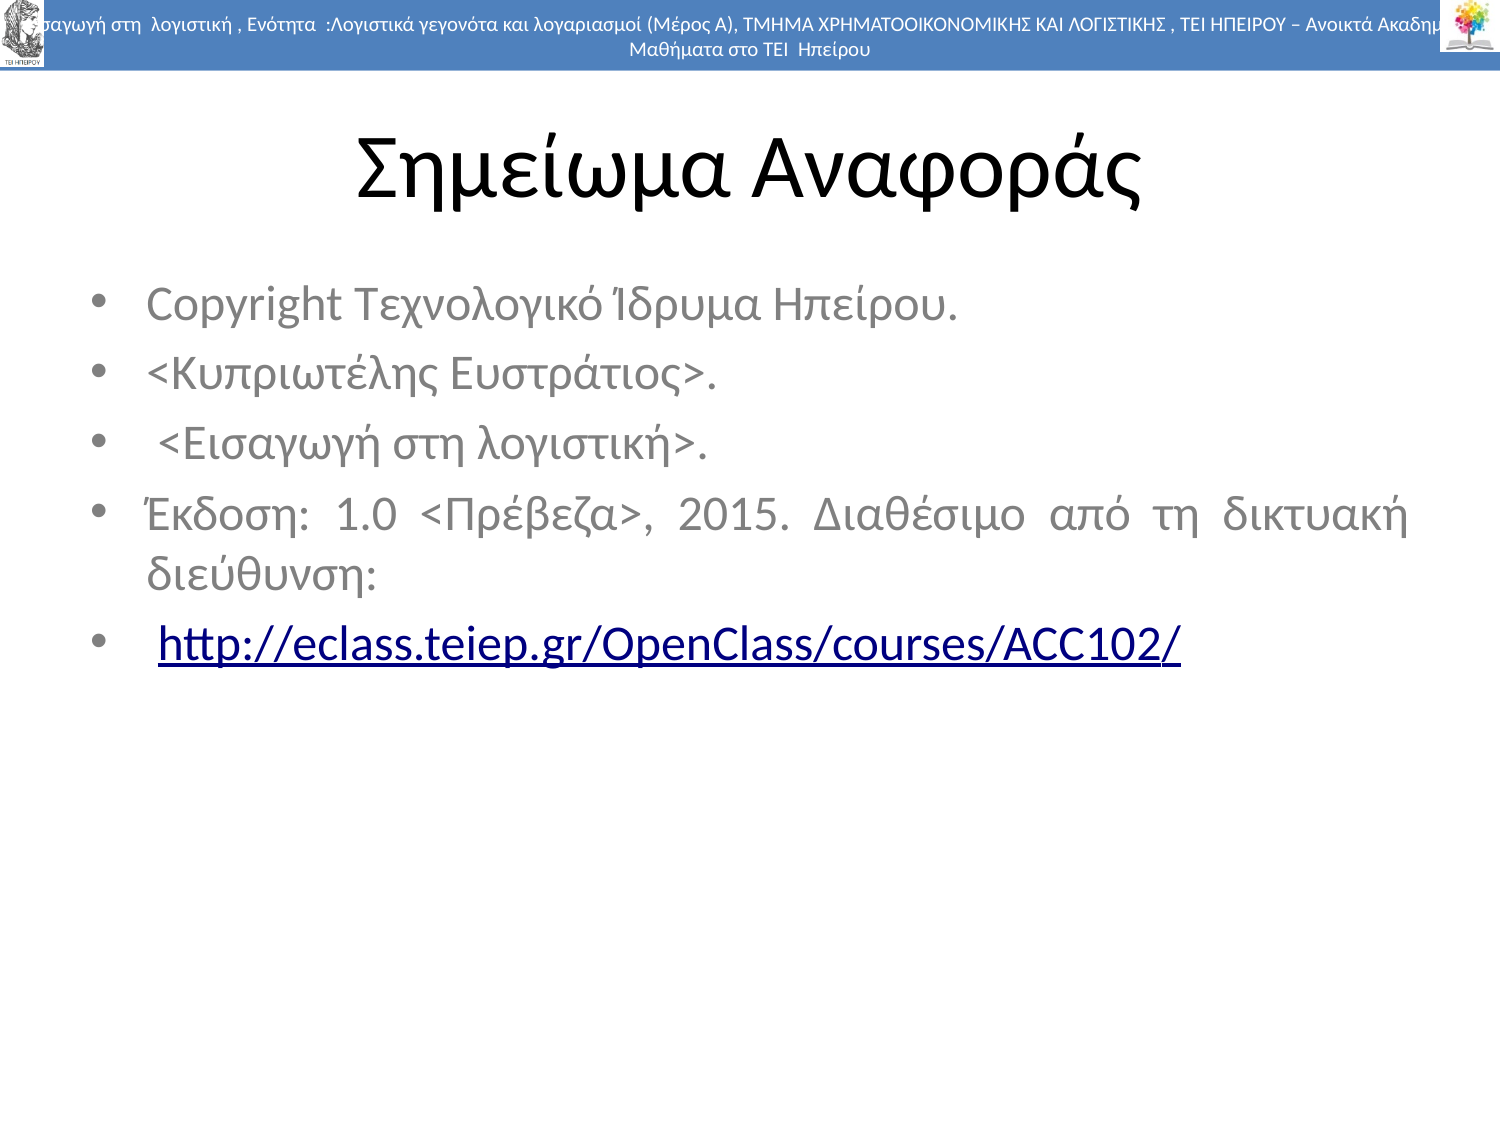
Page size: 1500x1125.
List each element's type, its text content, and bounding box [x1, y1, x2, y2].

text_box Εισαγωγή στη λογιστική , Ενότητα :Λογιστικά γεγονότα και λογαριασμοί (Μέρος Α), ΤΜΗΜΑ ΧΡΗΜΑΤΟΟΙΚΟΝΟΜΙΚΉΣ ΚΑΙ ΛΟΓΙΣΤΙΚΗΣ , ΤΕΙ ΗΠΕΙΡΟΥ – Ανοικτά Ακαδημαϊκά Μαθήματα στο ΤΕΙ Ηπείρου [45, 0, 1500, 72]
picture [0, 0, 45, 67]
list Copyright Τεχνολογικό Ίδρυμα Ηπείρου. <Κυπριωτέλης Ευστράτιος>. <Εισαγωγή στη λογιστική>. Έκδοση: 1.0 <Πρέβεζα>, 2015. Διαθέσιμο από τη δικτυακή διεύθυνση: http://eclass.teiep.gr/OpenClass/courses/ACC102/ [75, 262, 1425, 916]
title Σημείωμα Αναφοράς [75, 90, 1425, 233]
picture [1439, 0, 1500, 53]
